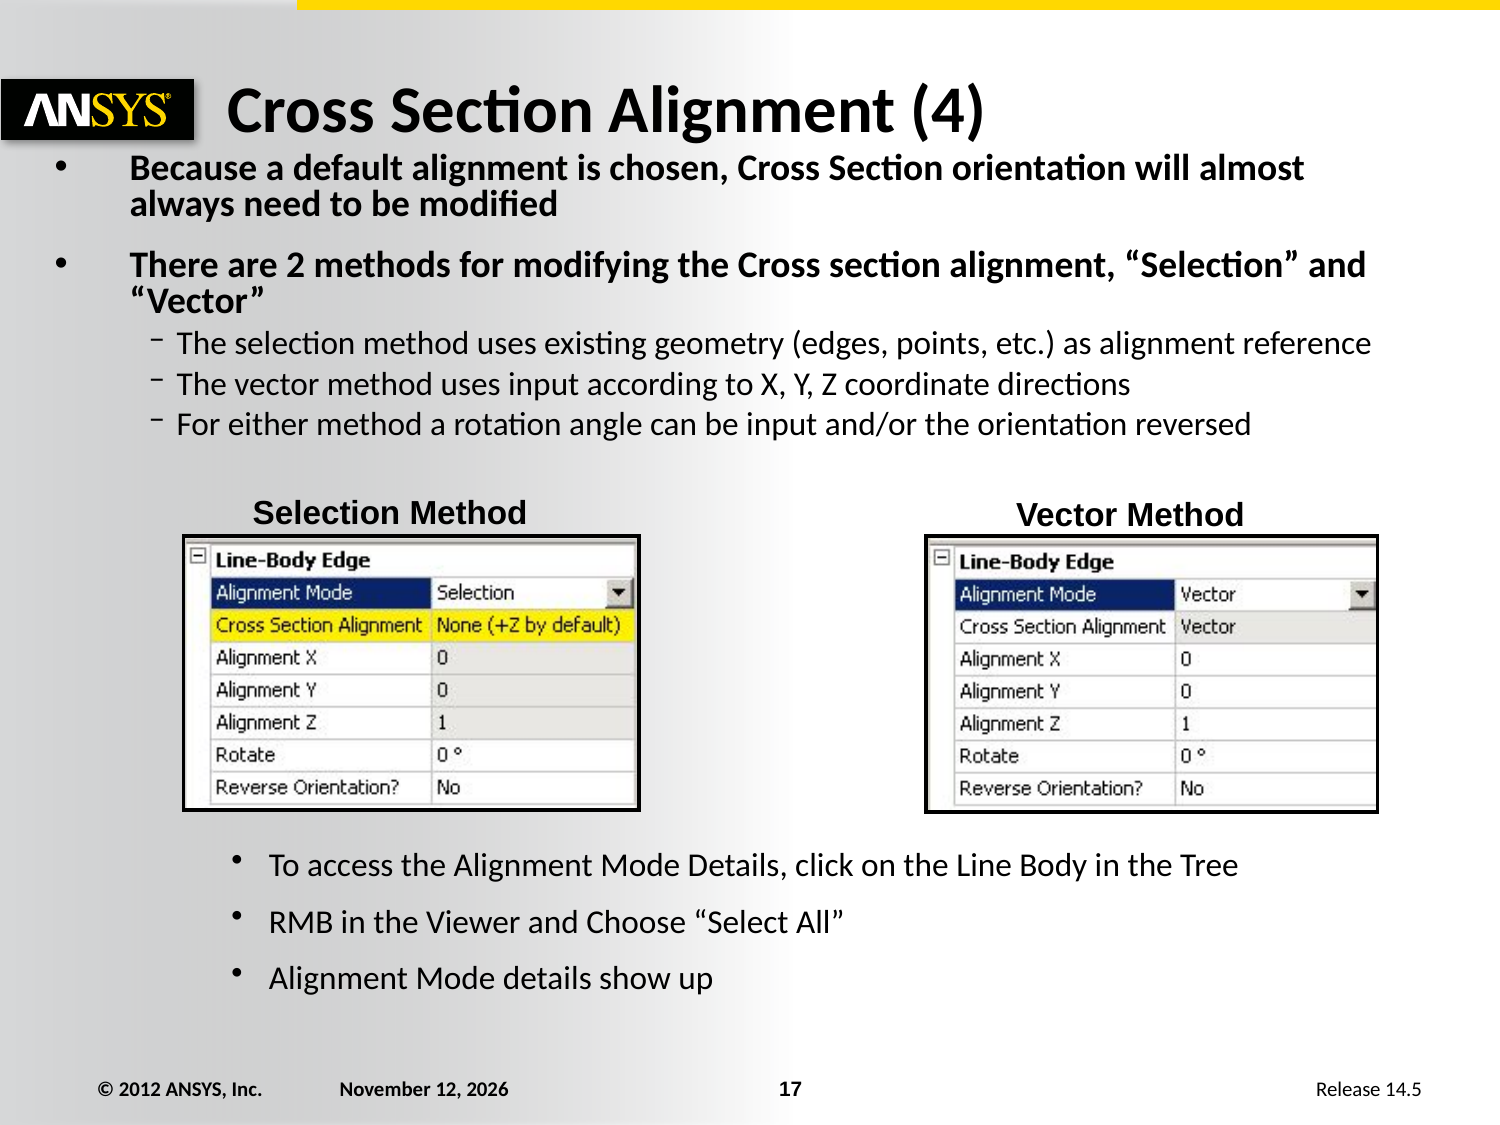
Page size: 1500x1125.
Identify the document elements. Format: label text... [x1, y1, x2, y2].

title Cross Section Alignment (4) [227, 74, 1366, 151]
picture [927, 537, 1376, 811]
text_box Vector Method [1001, 485, 1369, 535]
text_box Selection Method [237, 483, 562, 535]
list Because a default alignment is chosen, Cross Section orientation will almost always need to be modified There are 2 methods for modifying the Cross section alignment, “Selection” and “Vector” The selection method uses existing geometry (edges, points, etc.) as alignment reference The vector method uses input according to X, Y, Z coordinate directions For either method a rotation angle can be input and/or the orientation reversed [54, 151, 1389, 470]
picture [185, 537, 638, 809]
text_box To access the Alignment Mode Details, click on the Line Body in the Tree RMB in the Viewer and Choose “Select All” Alignment Mode details show up [216, 835, 1259, 1004]
